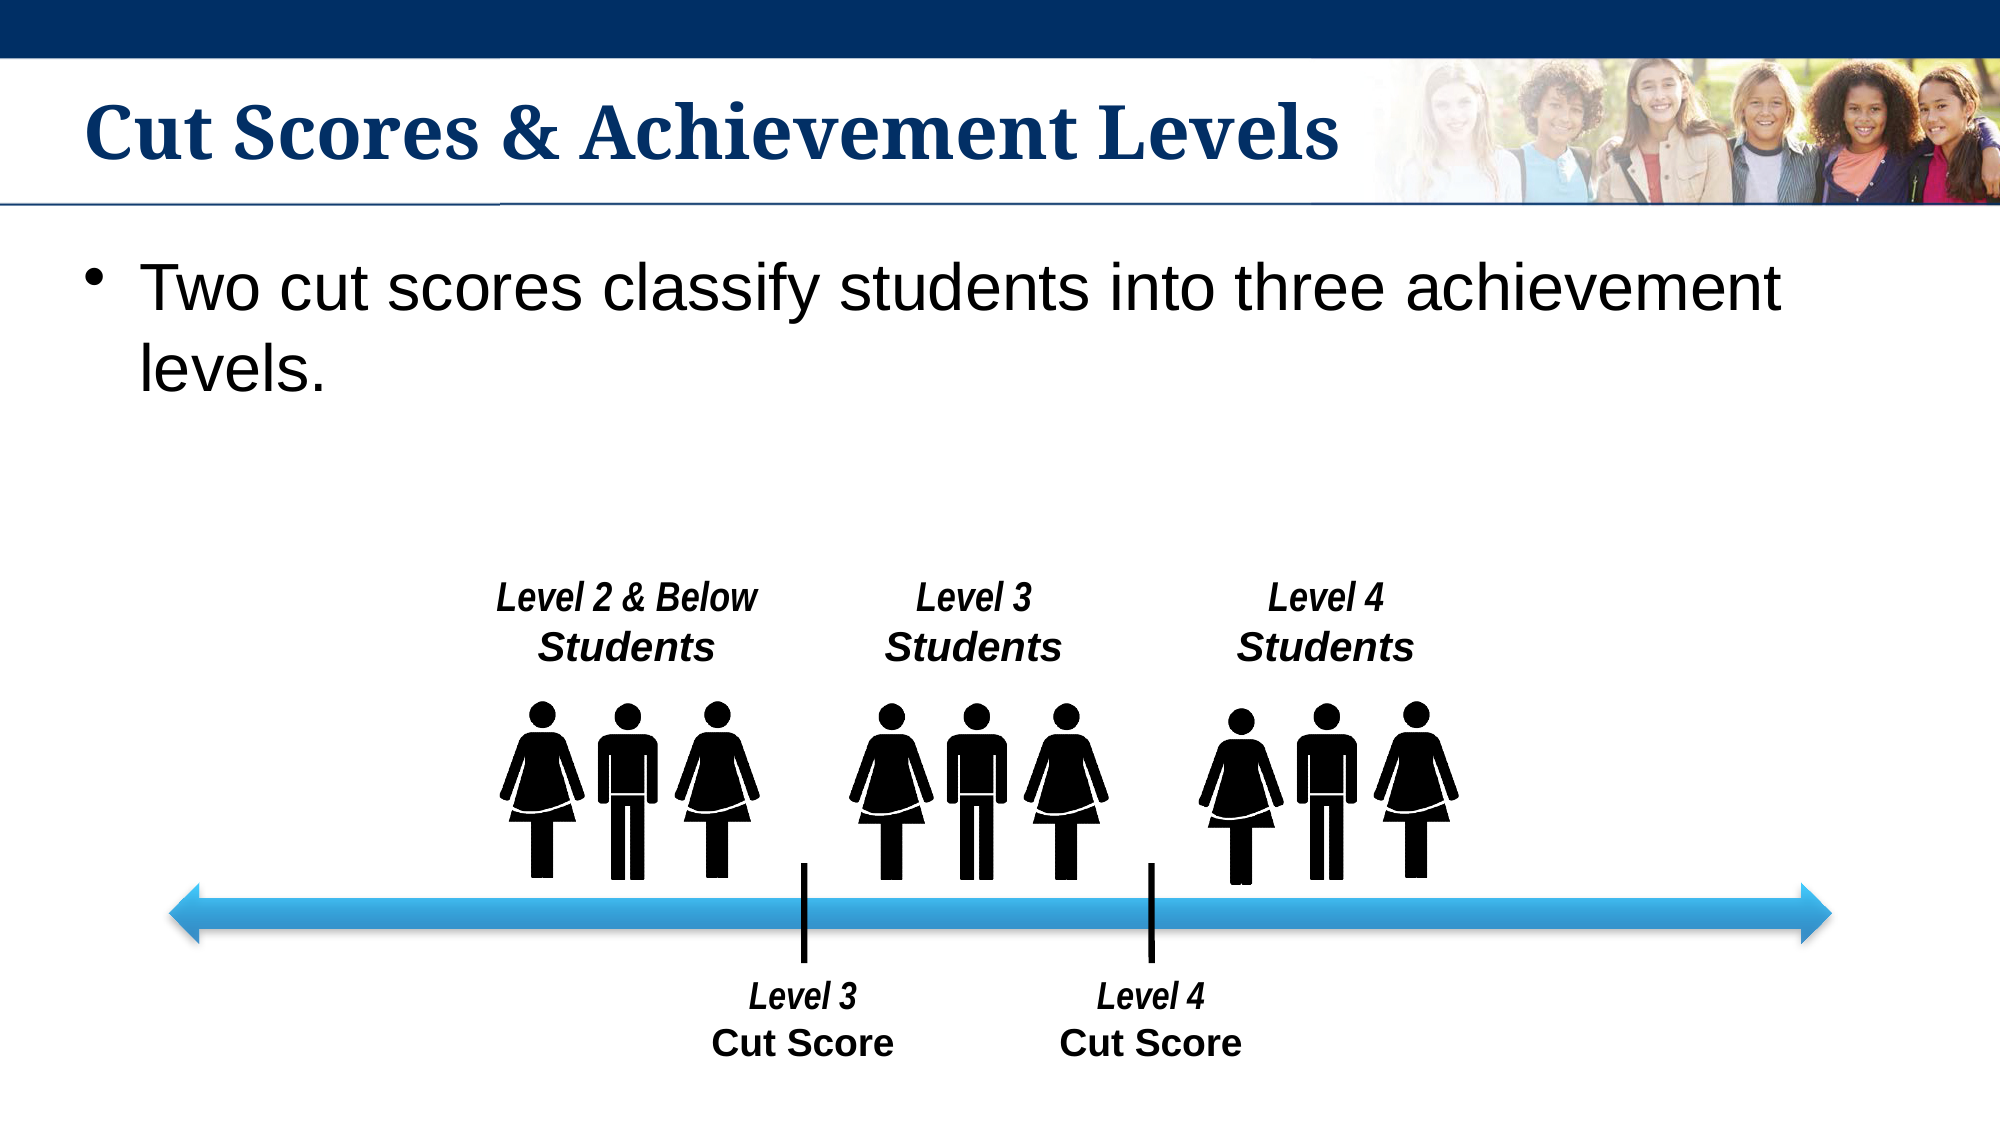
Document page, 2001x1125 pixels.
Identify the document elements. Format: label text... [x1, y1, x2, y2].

text_box Level 3 Students [819, 562, 1129, 678]
text_box Level 3 Cut Score [659, 963, 947, 1072]
picture [0, 0, 2000, 1125]
text_box [1152, 881, 1832, 945]
title Cut Scores & Achievement Levels [68, 77, 1483, 190]
text_box [168, 881, 804, 945]
text_box Level 4 Students [1169, 562, 1483, 678]
text_box Level 4 Cut Score [1007, 963, 1295, 1072]
text_box Level 2 & Below Students [473, 562, 781, 678]
list Two cut scores classify students into three achievement levels. [68, 236, 1920, 418]
text_box [805, 897, 1151, 930]
